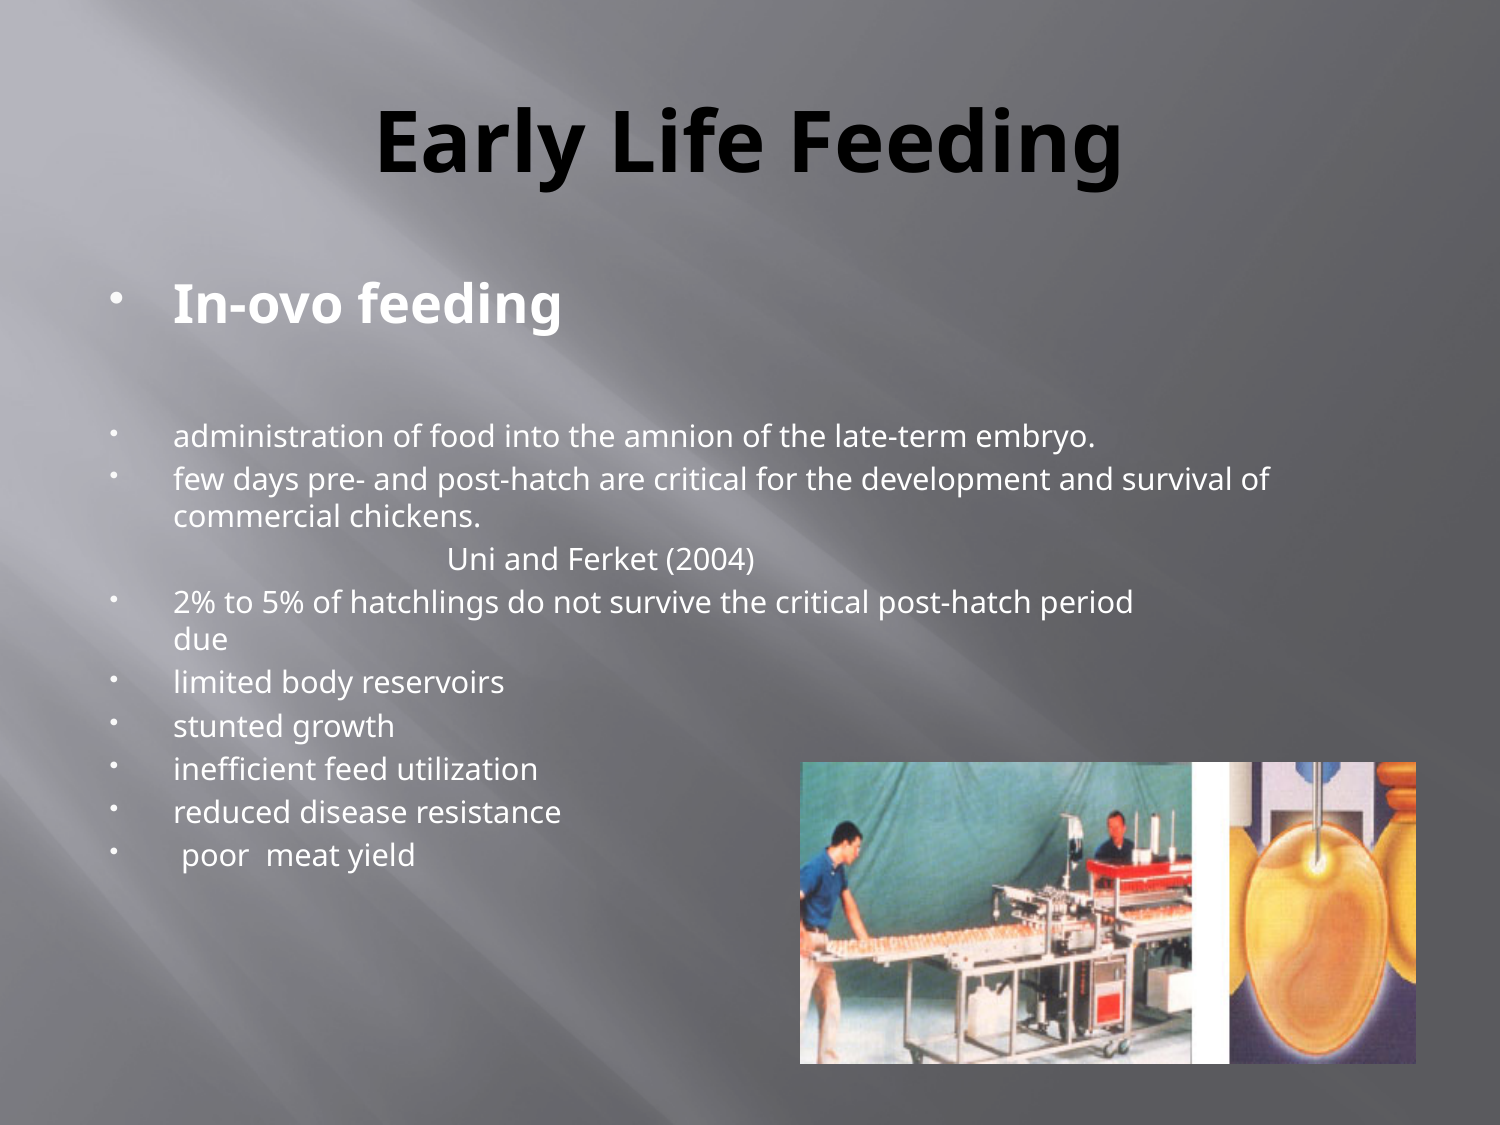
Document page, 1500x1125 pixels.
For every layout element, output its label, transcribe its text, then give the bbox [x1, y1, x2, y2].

list In-ovo feeding administration of food into the amnion of the late-term embryo. few days pre- and post-hatch are critical for the development and survival of commercial chickens. Uni and Ferket (2004) 2% to 5% of hatchlings do not survive the critical post-hatch period due limited body reservoirs stunted growth inefficient feed utilization reduced disease resistance poor meat yield [75, 262, 1425, 1035]
picture [799, 762, 1416, 1065]
title Early Life Feeding [75, 45, 1425, 233]
